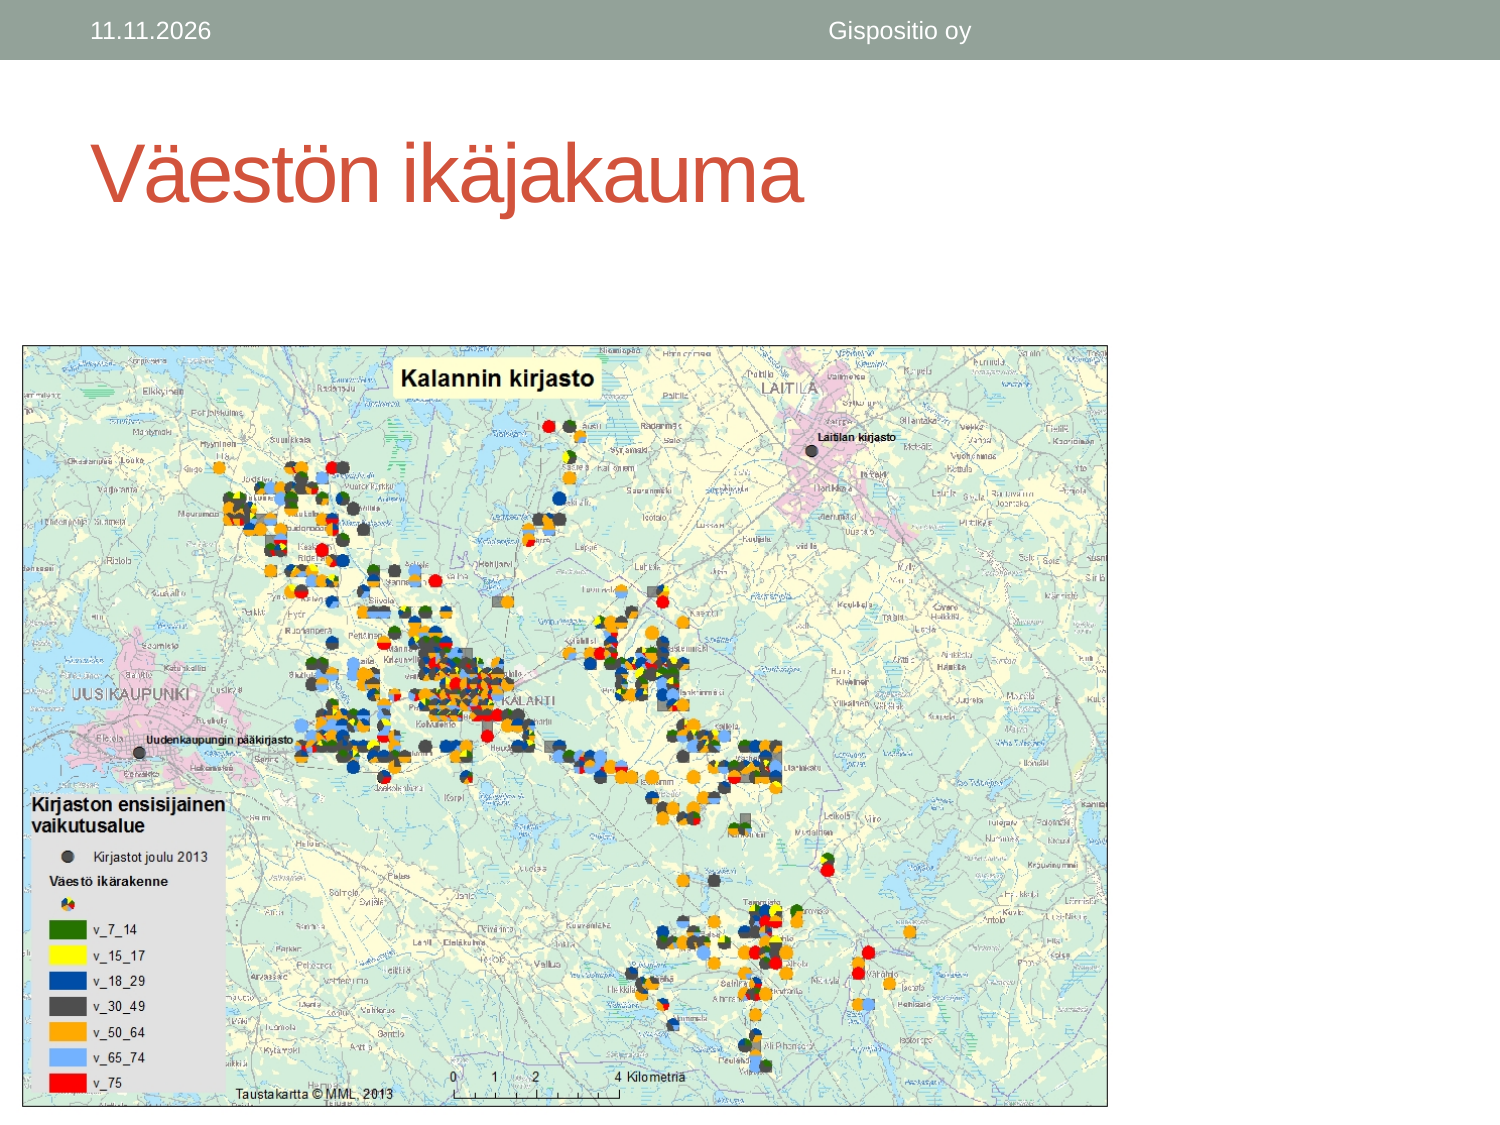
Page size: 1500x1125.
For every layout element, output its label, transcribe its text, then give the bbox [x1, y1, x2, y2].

title Väestön ikäjakauma [75, 87, 1425, 250]
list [0, 324, 1131, 1125]
footer Gispositio oy [562, 3, 1238, 57]
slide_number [75, 3, 550, 57]
